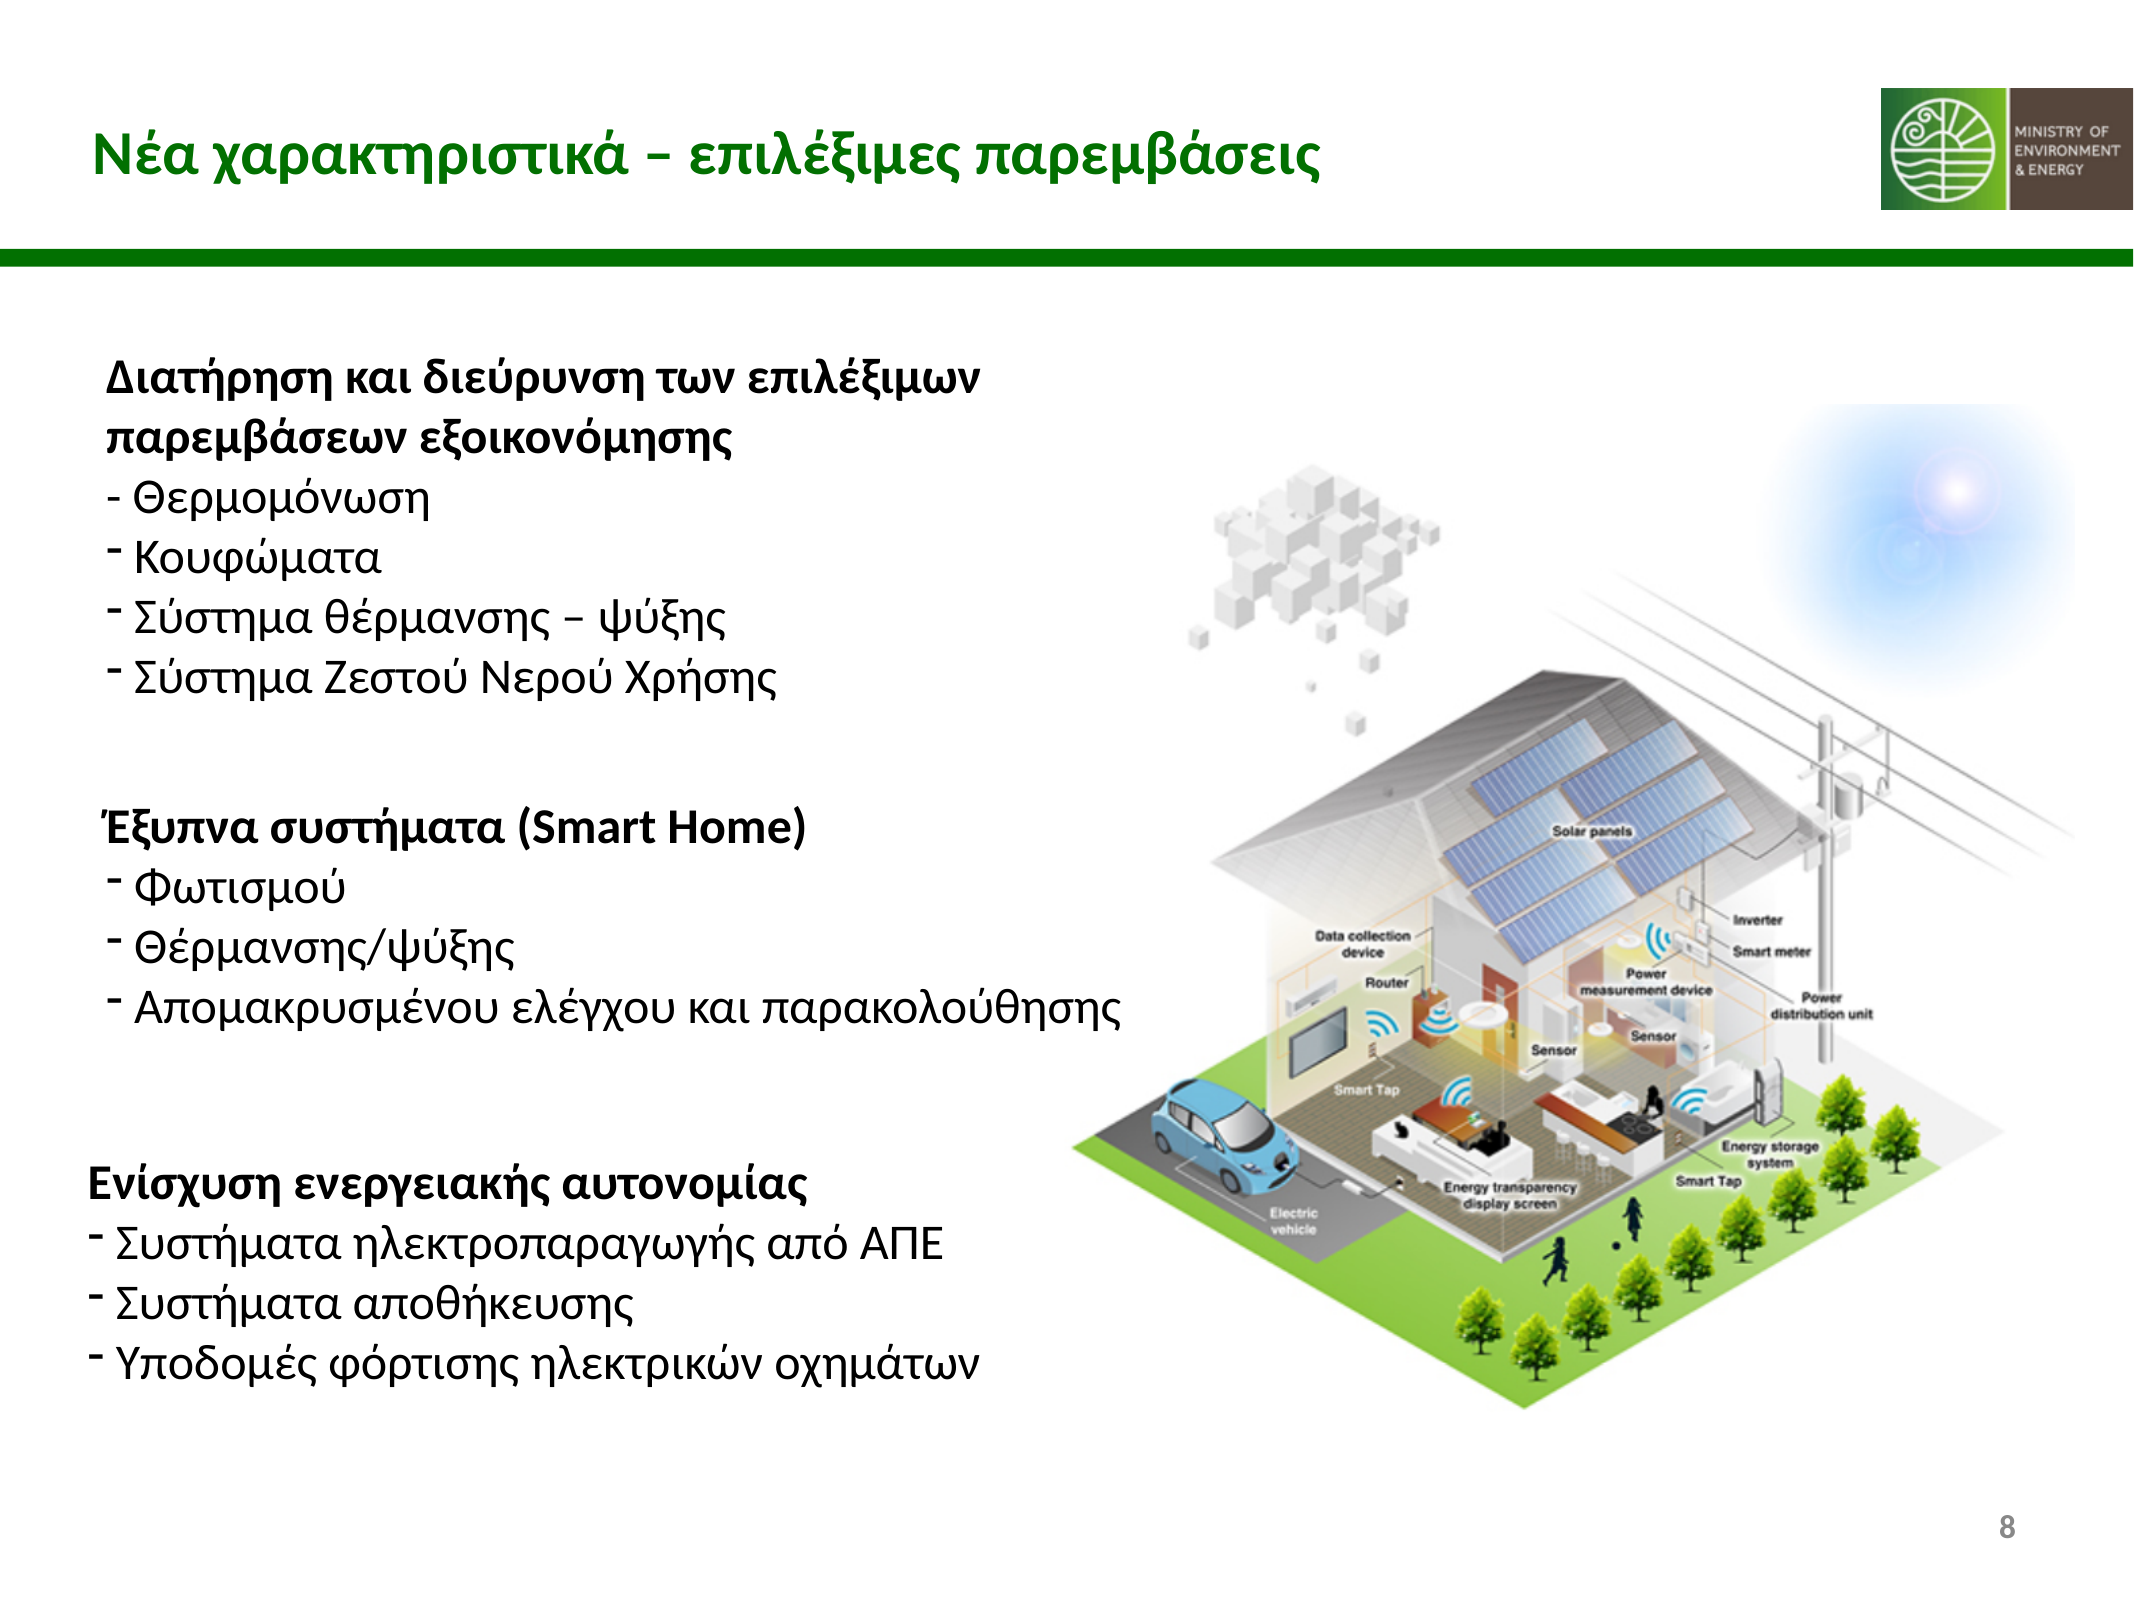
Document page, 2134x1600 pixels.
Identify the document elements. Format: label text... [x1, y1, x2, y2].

text_box [0, 248, 2134, 267]
text_box Ενίσχυση ενεργειακής αυτονομίας Συστήματα ηλεκτροπαραγωγής από ΑΠΕ Συστήματα αποθήκευσης Υποδομές φόρτισης ηλεκτρικών οχημάτων [77, 1138, 939, 1400]
picture [1881, 88, 2134, 210]
picture [939, 404, 2075, 1426]
text_box Νέα χαρακτηριστικά – επιλέξιμες παρεμβάσεις [82, 101, 1881, 198]
text_box Διατήρηση και διεύρυνση των επιλέξιμων παρεμβάσεων εξοικονόμησης - Θερμομόνωση Κουφώματα Σύστημα θέρμανσης – ψύξης Σύστημα Ζεστού Νερού Χρήσης [95, 332, 1236, 715]
slide_number 8 [1985, 1494, 2028, 1557]
text_box Έξυπνα συστήματα (Smart Home) Φωτισμού Θέρμανσης/ψύξης Απομακρυσμένου ελέγχου και παρακολούθησης [95, 783, 939, 1045]
